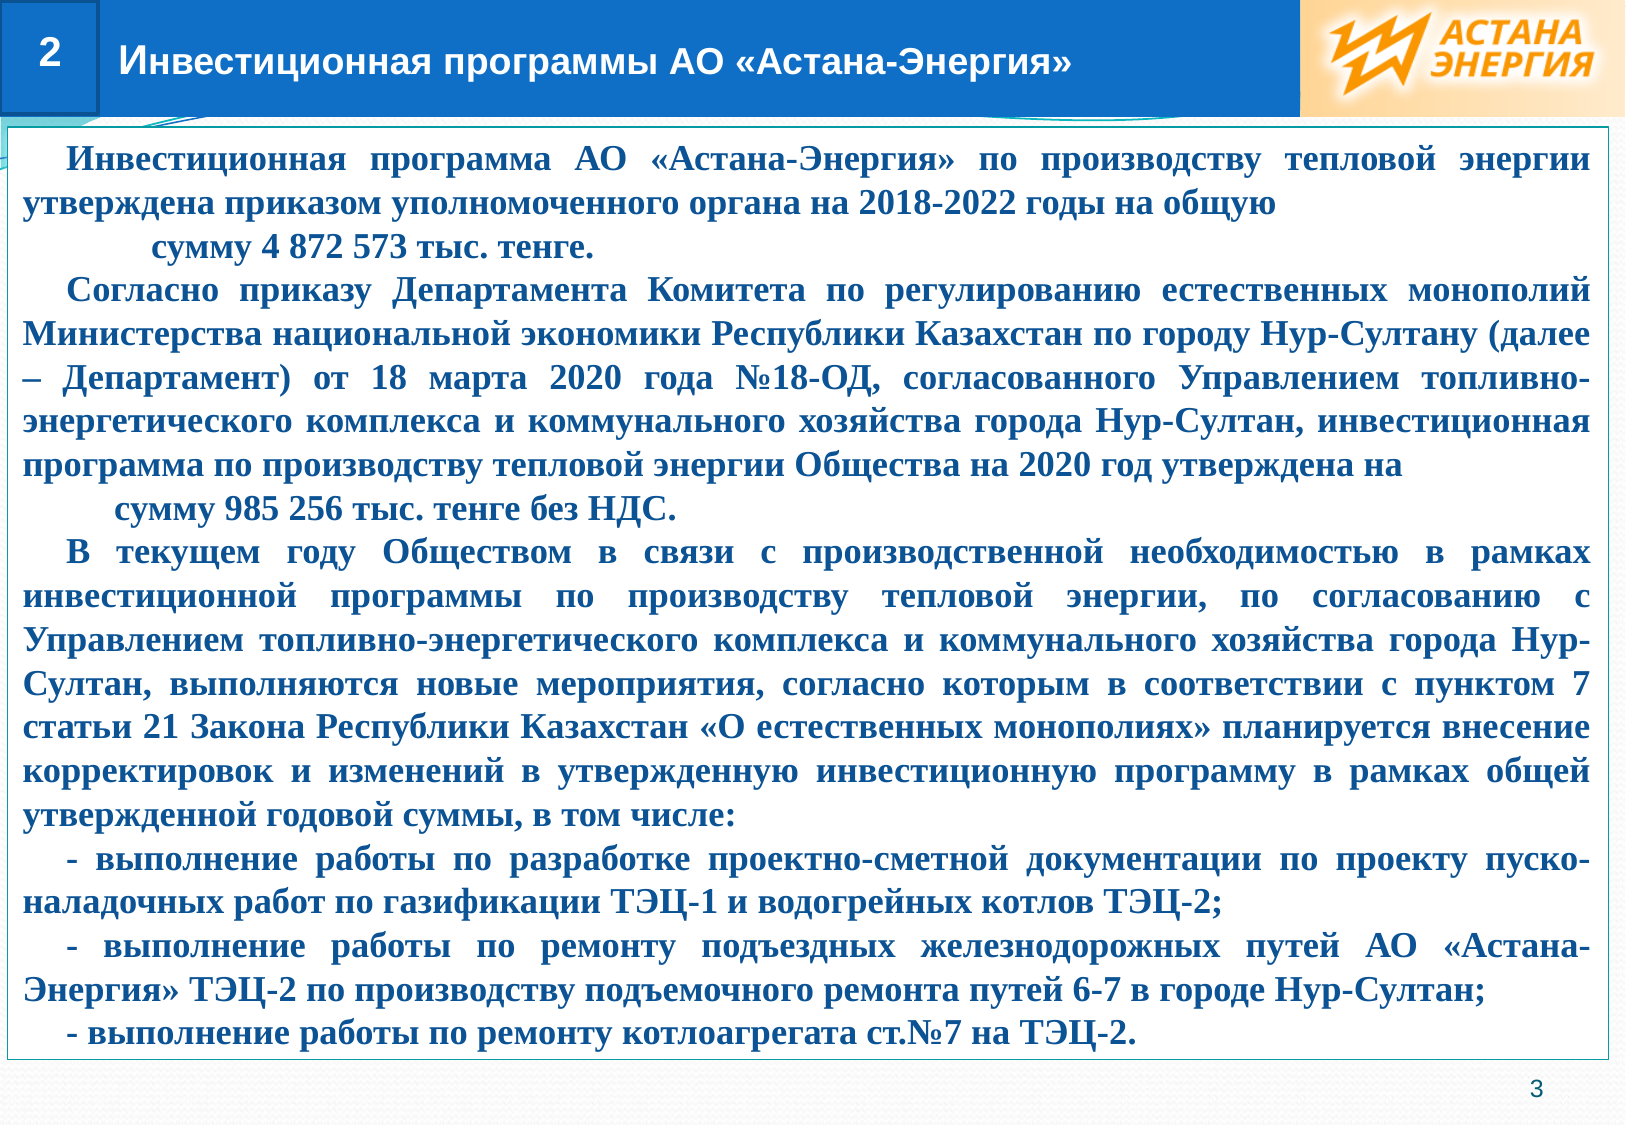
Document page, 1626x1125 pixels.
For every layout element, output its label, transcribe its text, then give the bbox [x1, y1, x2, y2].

picture [0, 0, 1626, 1125]
text_box Инвестиционная программа АО «Астана-Энергия» по производству тепловой энергии утверждена приказом уполномоченного органа на 2018-2022 годы на общую сумму 4 872 573 тыс. тенге. Согласно приказу Департамента Комитета по регулированию естественных монополий Министерства национальной экономики Республики Казахстан по городу Нур-Султану (далее – Департамент) от 18 марта 2020 года №18-ОД, согласованного Управлением топливно-энергетического комплекса и коммунального хозяйства города Нур-Султан, инвестиционная программа по производству тепловой энергии Общества на 2020 год утверждена на сумму 985 256 тыс. тенге без НДС. В текущем году Обществом в связи с производственной необходимостью в рамках инвестиционной программы по производству тепловой энергии, по согласованию с Управлением топливно-энергетического комплекса и коммунального хозяйства города Нур-Султан, выполняются новые мероприятия, согласно которым в соответствии с пунктом 7 статьи 21 Закона Республики Казахстан «О естественных монополиях» планируется внесение корректировок и изменений в утвержденную инвестиционную программу в рамках общей утвержденной годовой суммы, в том числе: - выполнение работы по разработке проектно-сметной документации по проекту пуско-наладочных работ по газификации ТЭЦ-1 и водогрейных котлов ТЭЦ-2; - выполнение работы по ремонту подъездных железнодорожных путей АО «Астана-Энергия» ТЭЦ-2 по производству подъемочного ремонта путей 6-7 в городе Нур-Султан; - выполнение работы по ремонту котлоагрегата ст.№7 на ТЭЦ-2. [7, 126, 1609, 1060]
text_box [0, 0, 100, 116]
picture [166, 117, 1298, 126]
text_box Инвестиционная программы АО «Астана-Энергия» [0, 0, 1298, 117]
picture [1, 117, 174, 132]
slide_number 3 [1408, 1072, 1544, 1103]
table_cell 3 [1293, 0, 1300, 117]
text_box 2 [7, 24, 92, 91]
